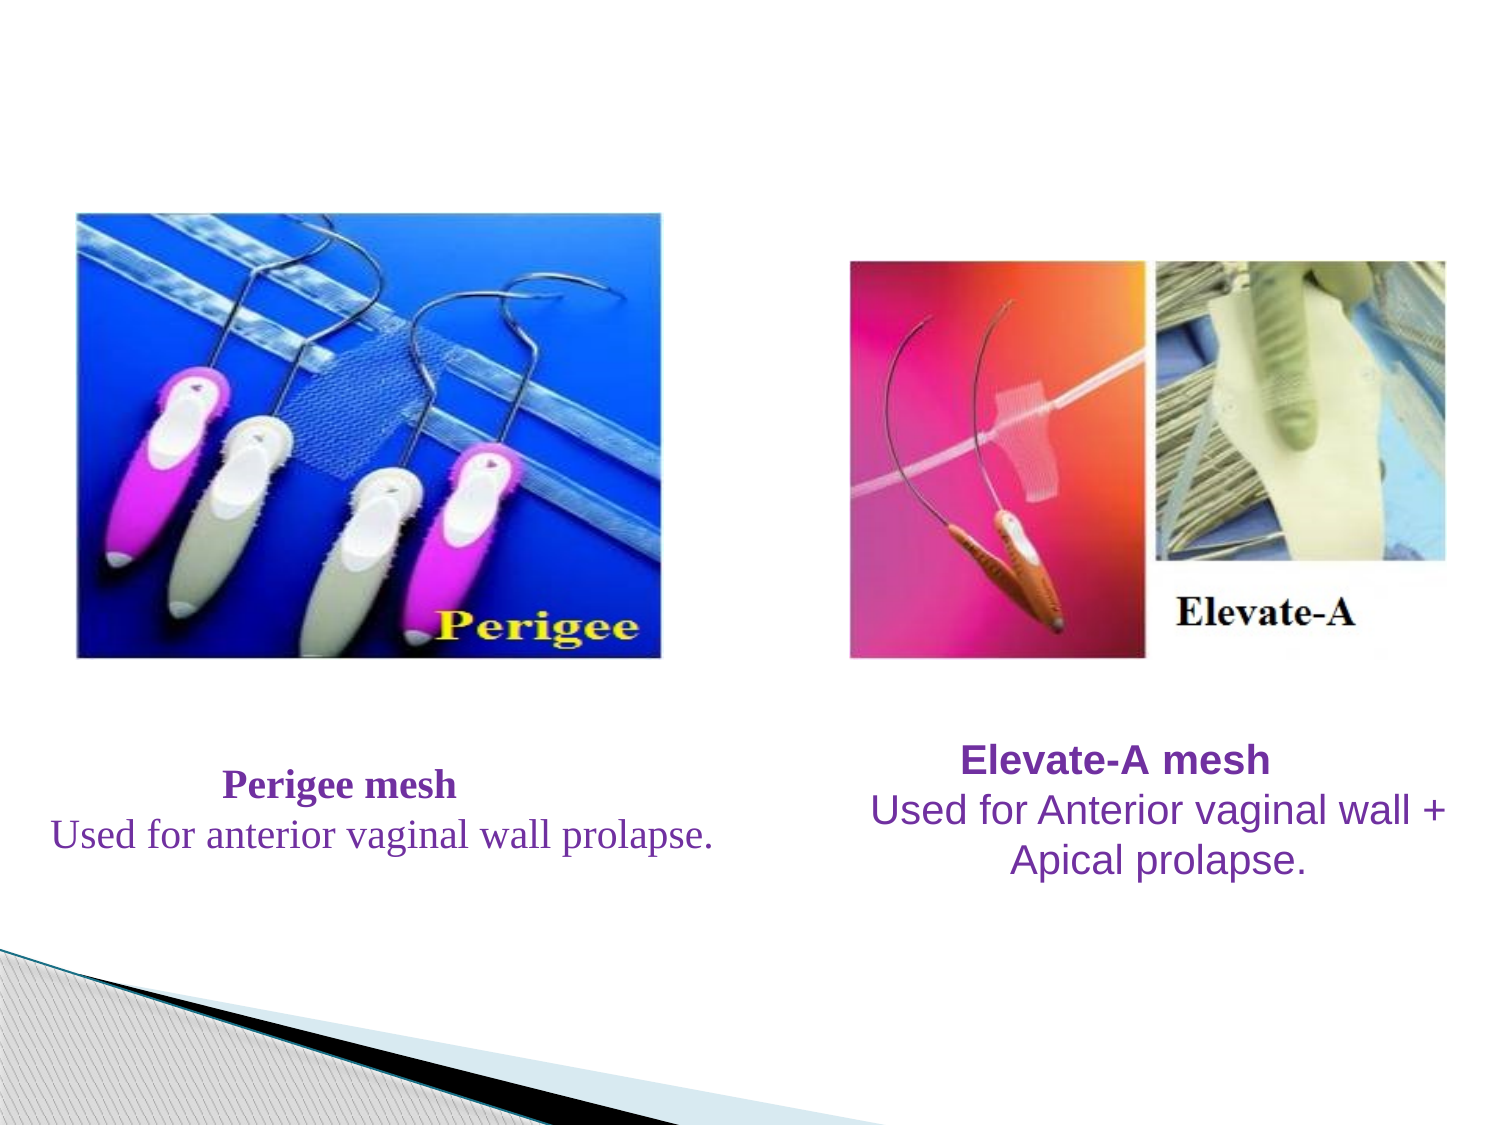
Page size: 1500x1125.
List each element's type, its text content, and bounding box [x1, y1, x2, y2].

text_box Elevate-A mesh Used for Anterior vaginal wall + Apical prolapse. [746, 725, 1497, 890]
text_box Perigee mesh Used for anterior vaginal wall prolapse. [0, 749, 730, 979]
picture [75, 212, 664, 660]
picture [849, 260, 1448, 660]
